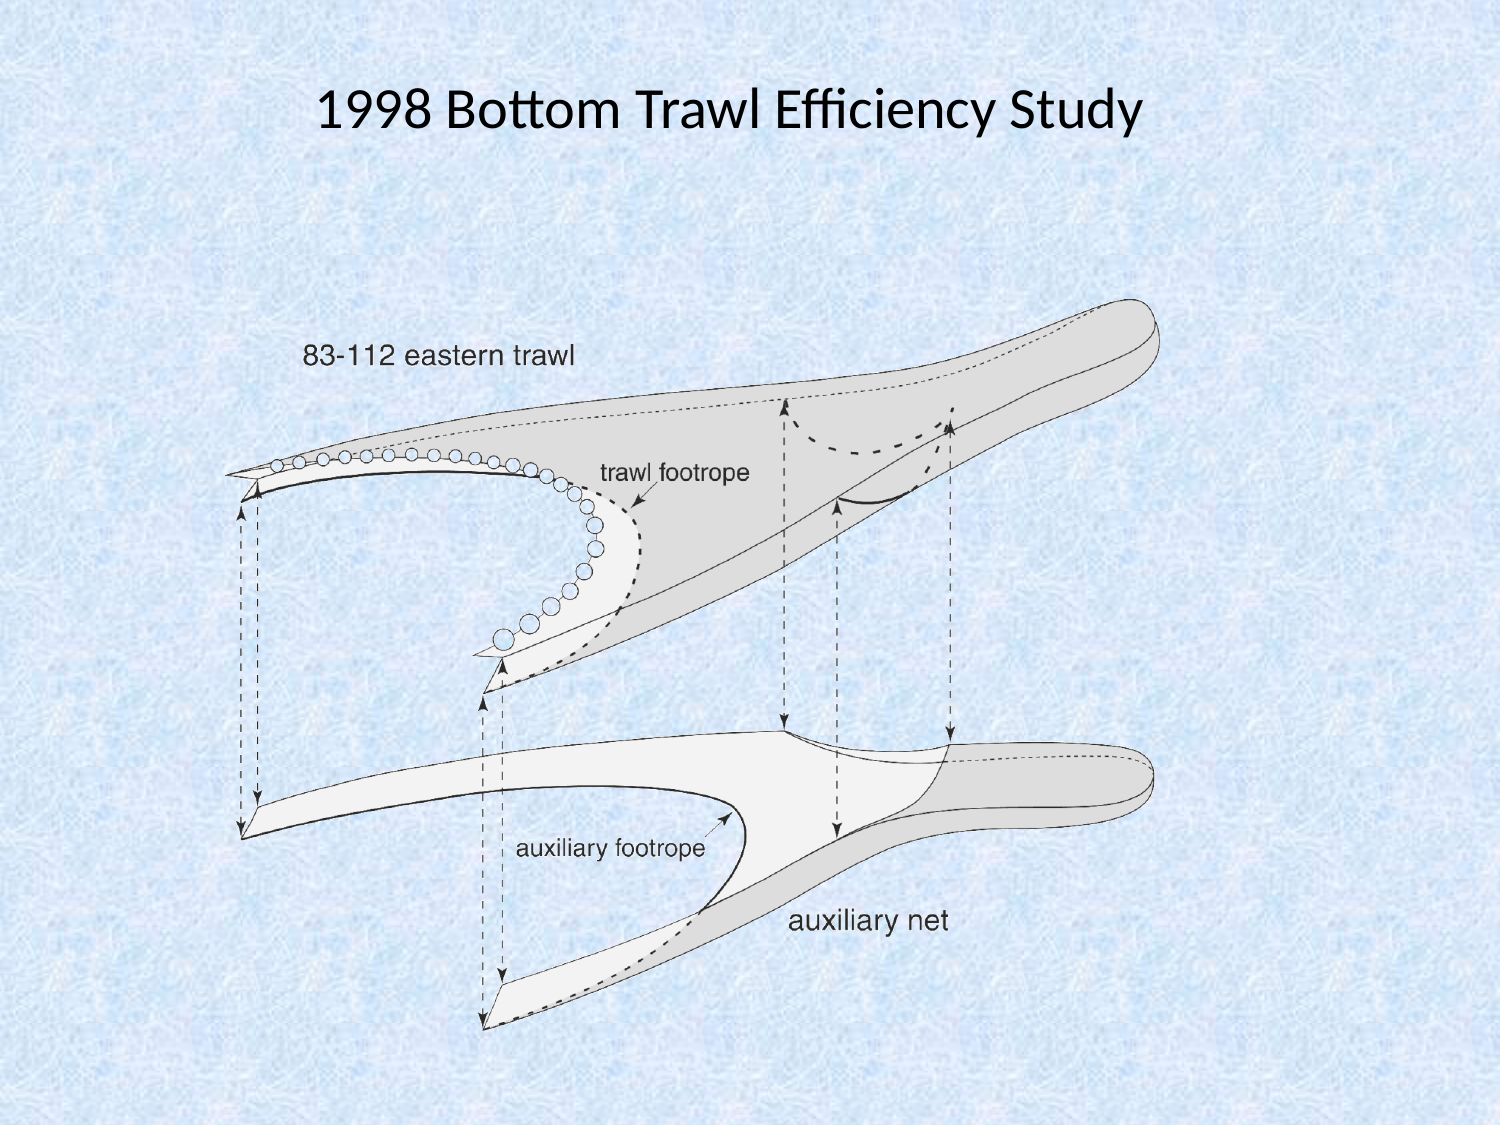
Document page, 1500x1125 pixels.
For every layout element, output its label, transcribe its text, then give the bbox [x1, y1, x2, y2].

picture [0, 0, 1500, 1125]
text_box 1998 Bottom Trawl Efficiency Study [299, 62, 1263, 148]
